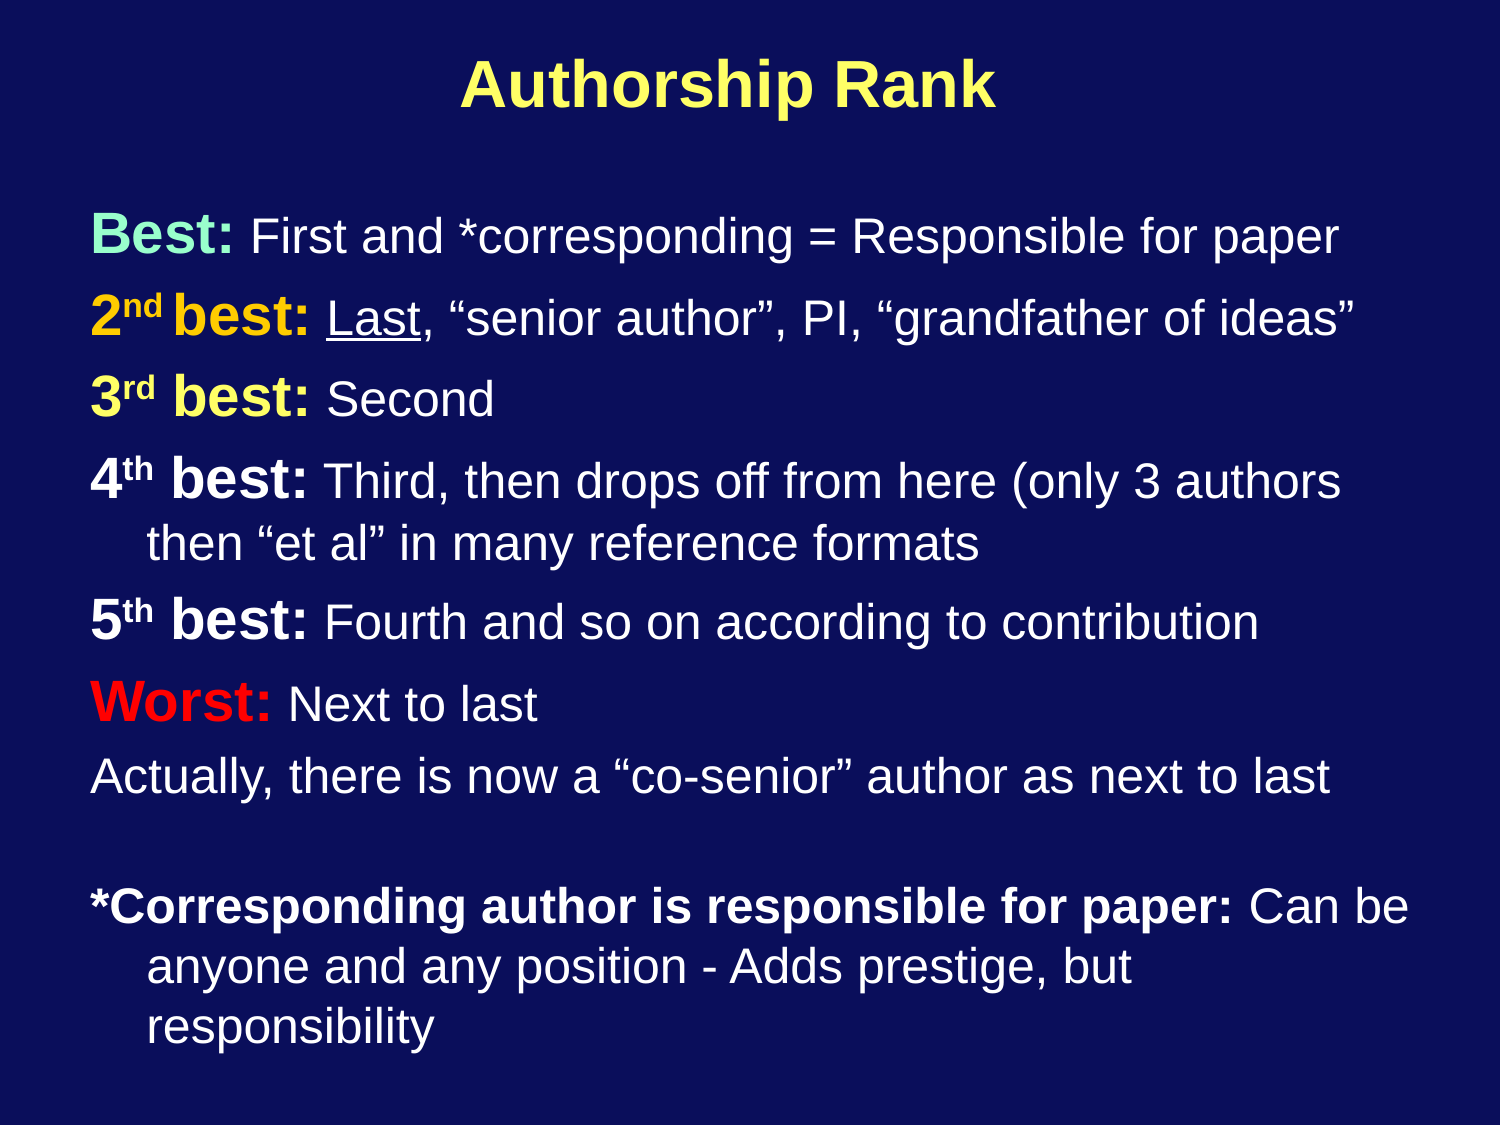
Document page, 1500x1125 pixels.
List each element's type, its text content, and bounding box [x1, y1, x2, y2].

title Authorship Rank [99, 0, 1376, 176]
list Best: First and *corresponding = Responsible for paper 2nd best: Last, “senior author”, PI, “grandfather of ideas” 3rd best: Second 4th best: Third, then drops off from here (only 3 authors then “et al” in many reference formats 5th best: Fourth and so on according to contribution Worst: Next to last Actually, there is now a “co-senior” author as next to last *Corresponding author is responsible for paper: Can be anyone and any position - Adds prestige, but responsibility [74, 187, 1426, 1063]
